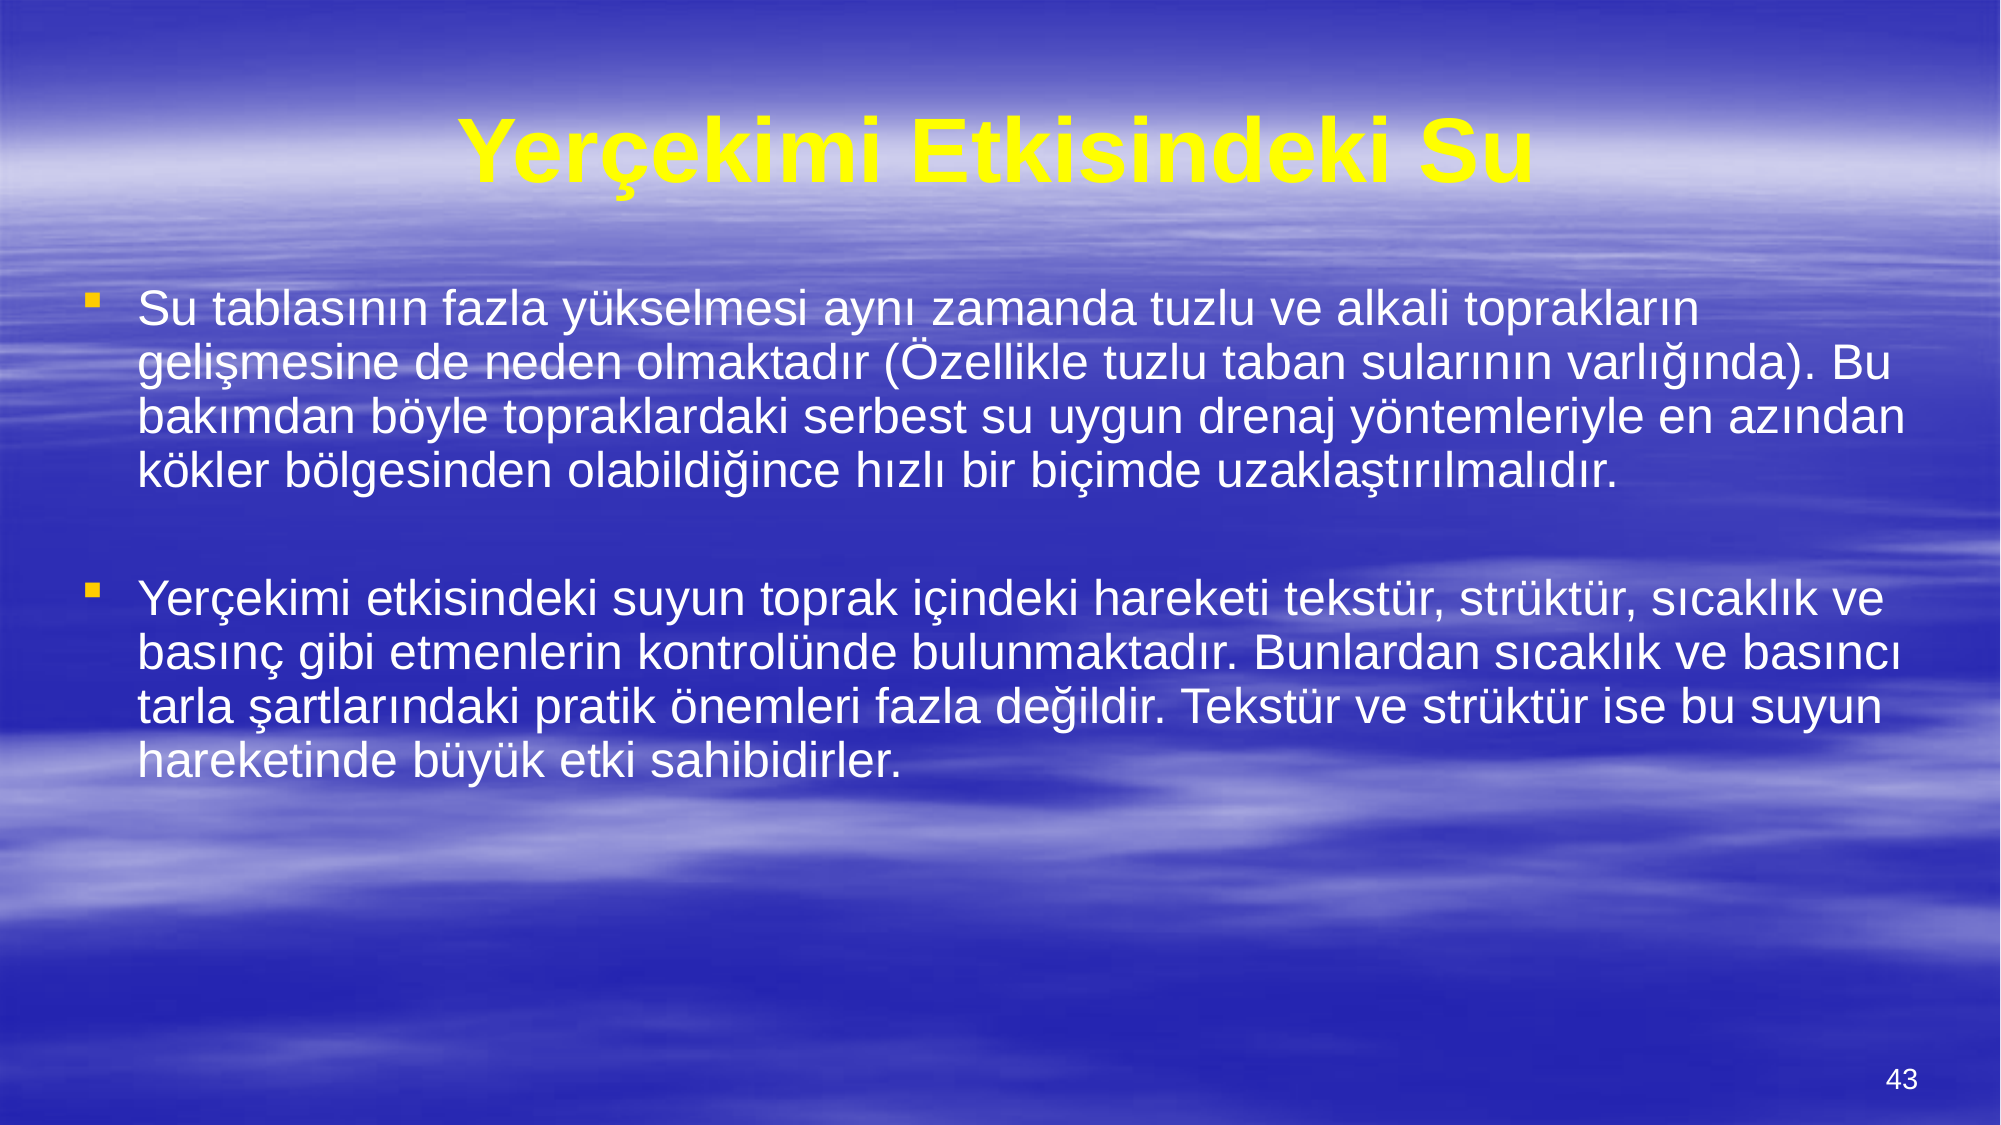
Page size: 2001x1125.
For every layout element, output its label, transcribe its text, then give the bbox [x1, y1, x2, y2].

title Yerçekimi Etkisindeki Su [65, 37, 1928, 255]
slide_number 43 [1433, 1024, 1934, 1103]
list Su tablasının fazla yükselmesi aynı zamanda tuzlu ve alkali toprakların gelişmesine de neden olmaktadır (Özellikle tuzlu taban sularının varlığında). Bu bakımdan böyle topraklardaki serbest su uygun drenaj yöntemleriyle en azından kökler bölgesinden olabildiğince hızlı bir biçimde uzaklaştırılmalıdır. Yerçekimi etkisindeki suyun toprak içindeki hareketi tekstür, strüktür, sıcaklık ve basınç gibi etmenlerin kontrolünde bulunmaktadır. Bunlardan sıcaklık ve basıncı tarla şartlarındaki pratik önemleri fazla değildir. Tekstür ve strüktür ise bu suyun hareketinde büyük etki sahibidirler. [65, 275, 1934, 1001]
